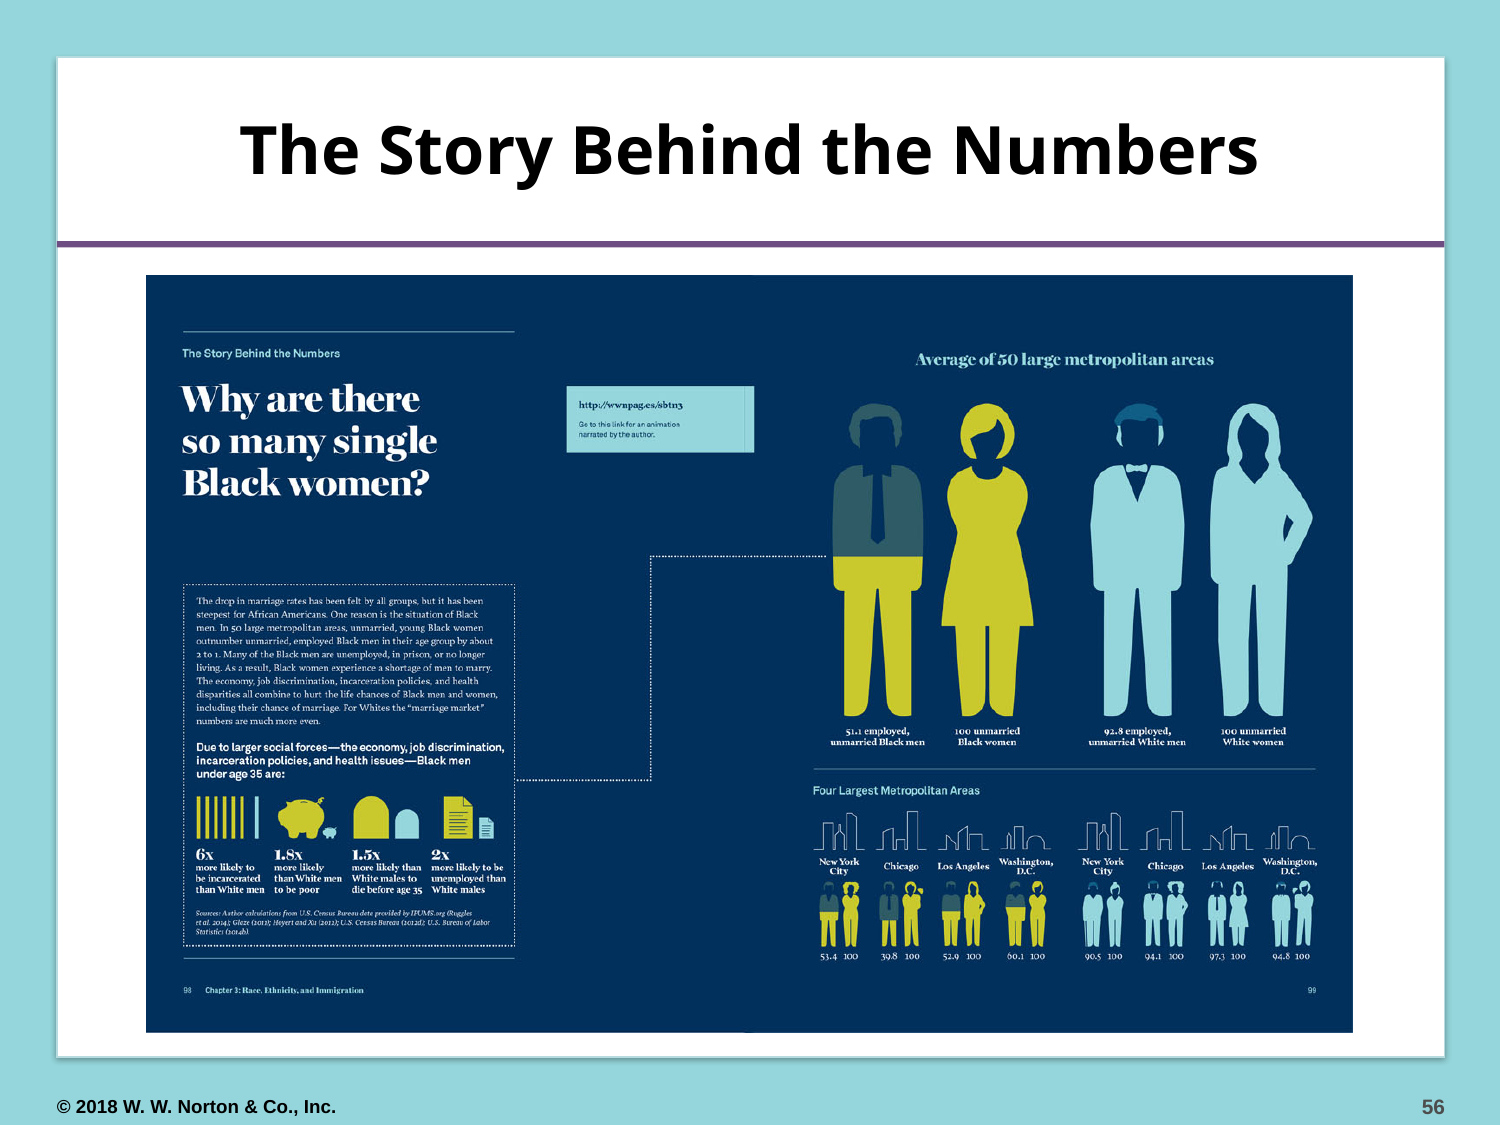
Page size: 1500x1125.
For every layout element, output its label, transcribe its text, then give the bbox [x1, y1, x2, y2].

title The Story Behind the Numbers [57, 57, 1443, 238]
picture [124, 254, 1374, 1053]
